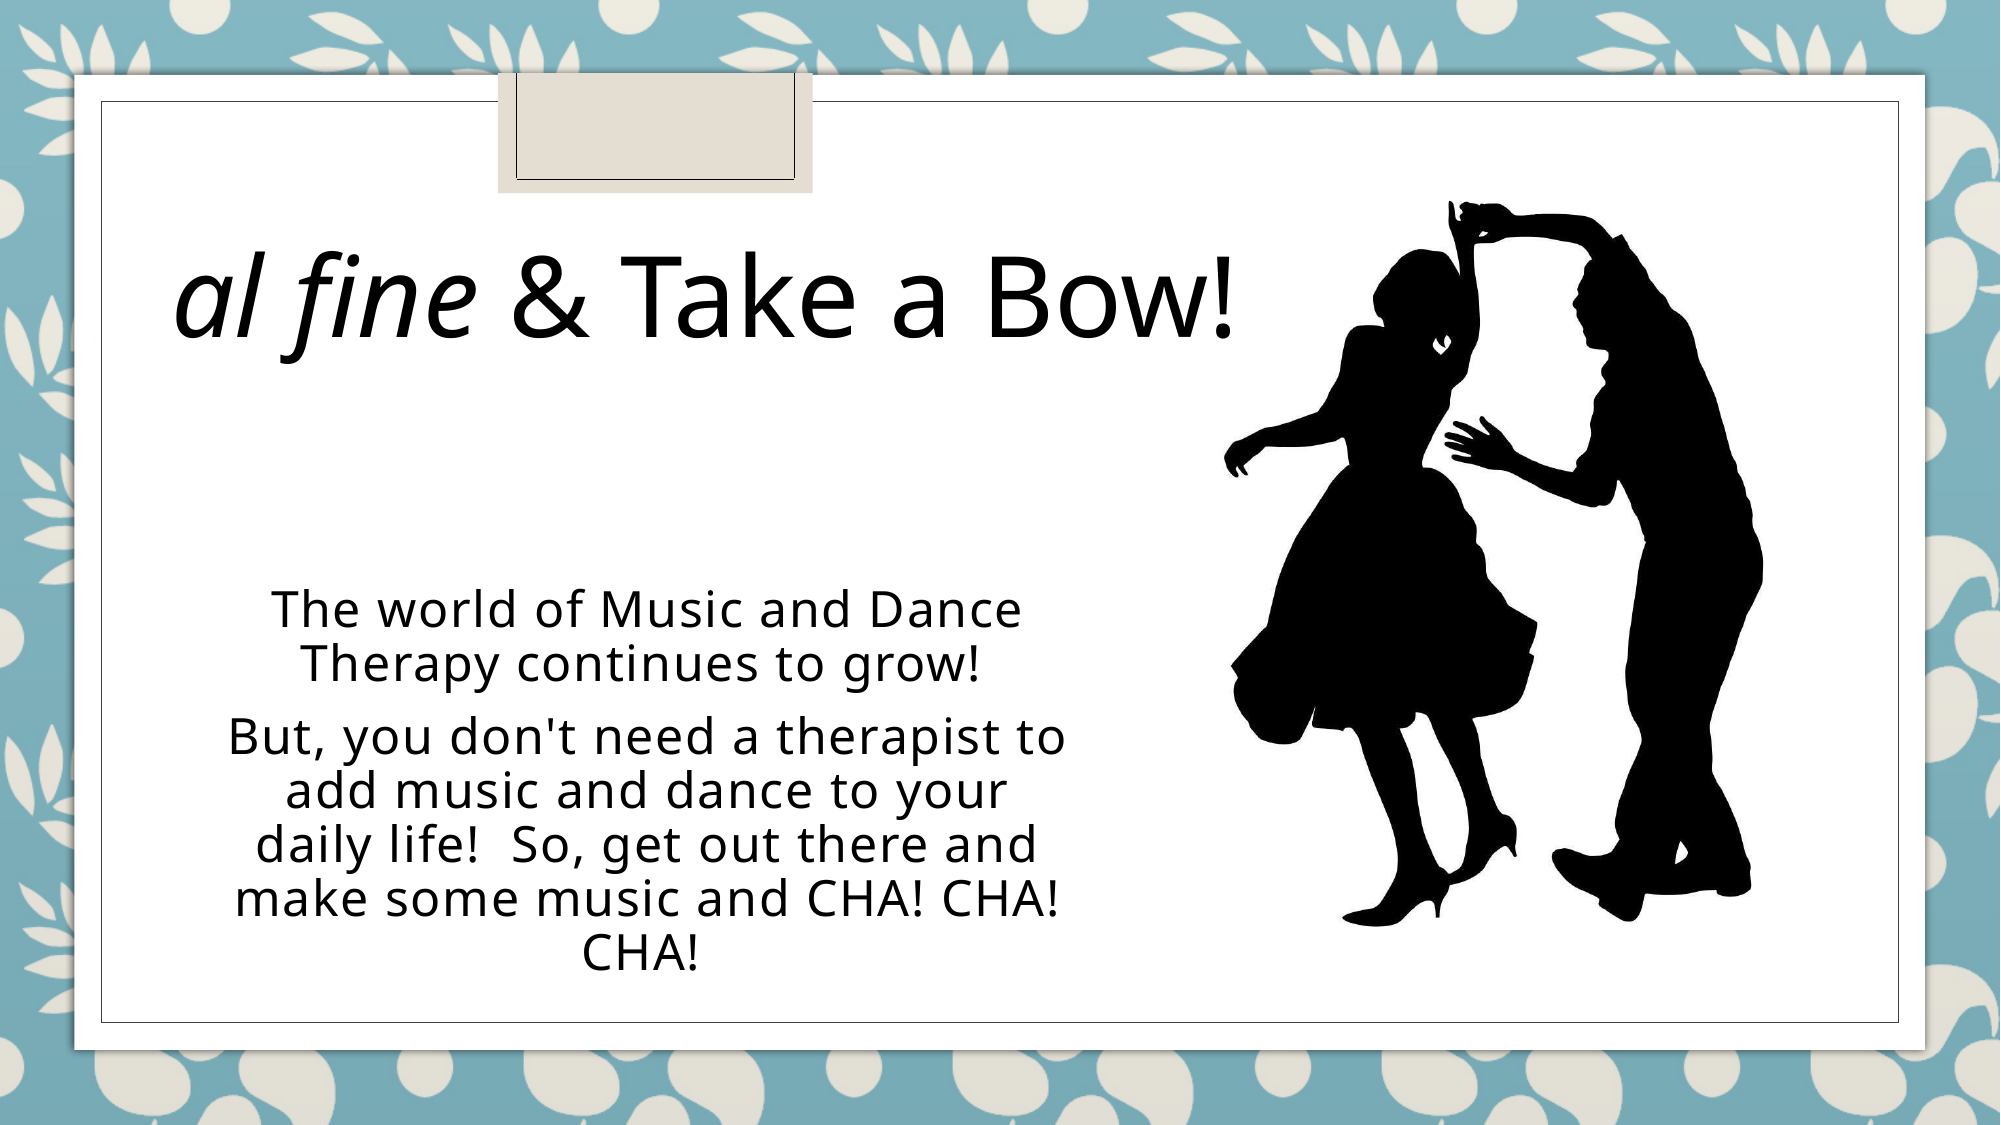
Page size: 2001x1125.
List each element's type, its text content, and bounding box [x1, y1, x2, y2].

text_box [74, 74, 1925, 1050]
subtitle The world of Music and Dance Therapy continues to grow! But, you don't need a therapist to add music and dance to your daily life! So, get out there and make some music and CHA! CHA! CHA! [209, 577, 1088, 733]
text_box [101, 101, 1899, 1023]
text_box al fine & Take a Bow! [124, 217, 1217, 368]
text_box [497, 72, 814, 194]
picture [1223, 200, 1764, 927]
